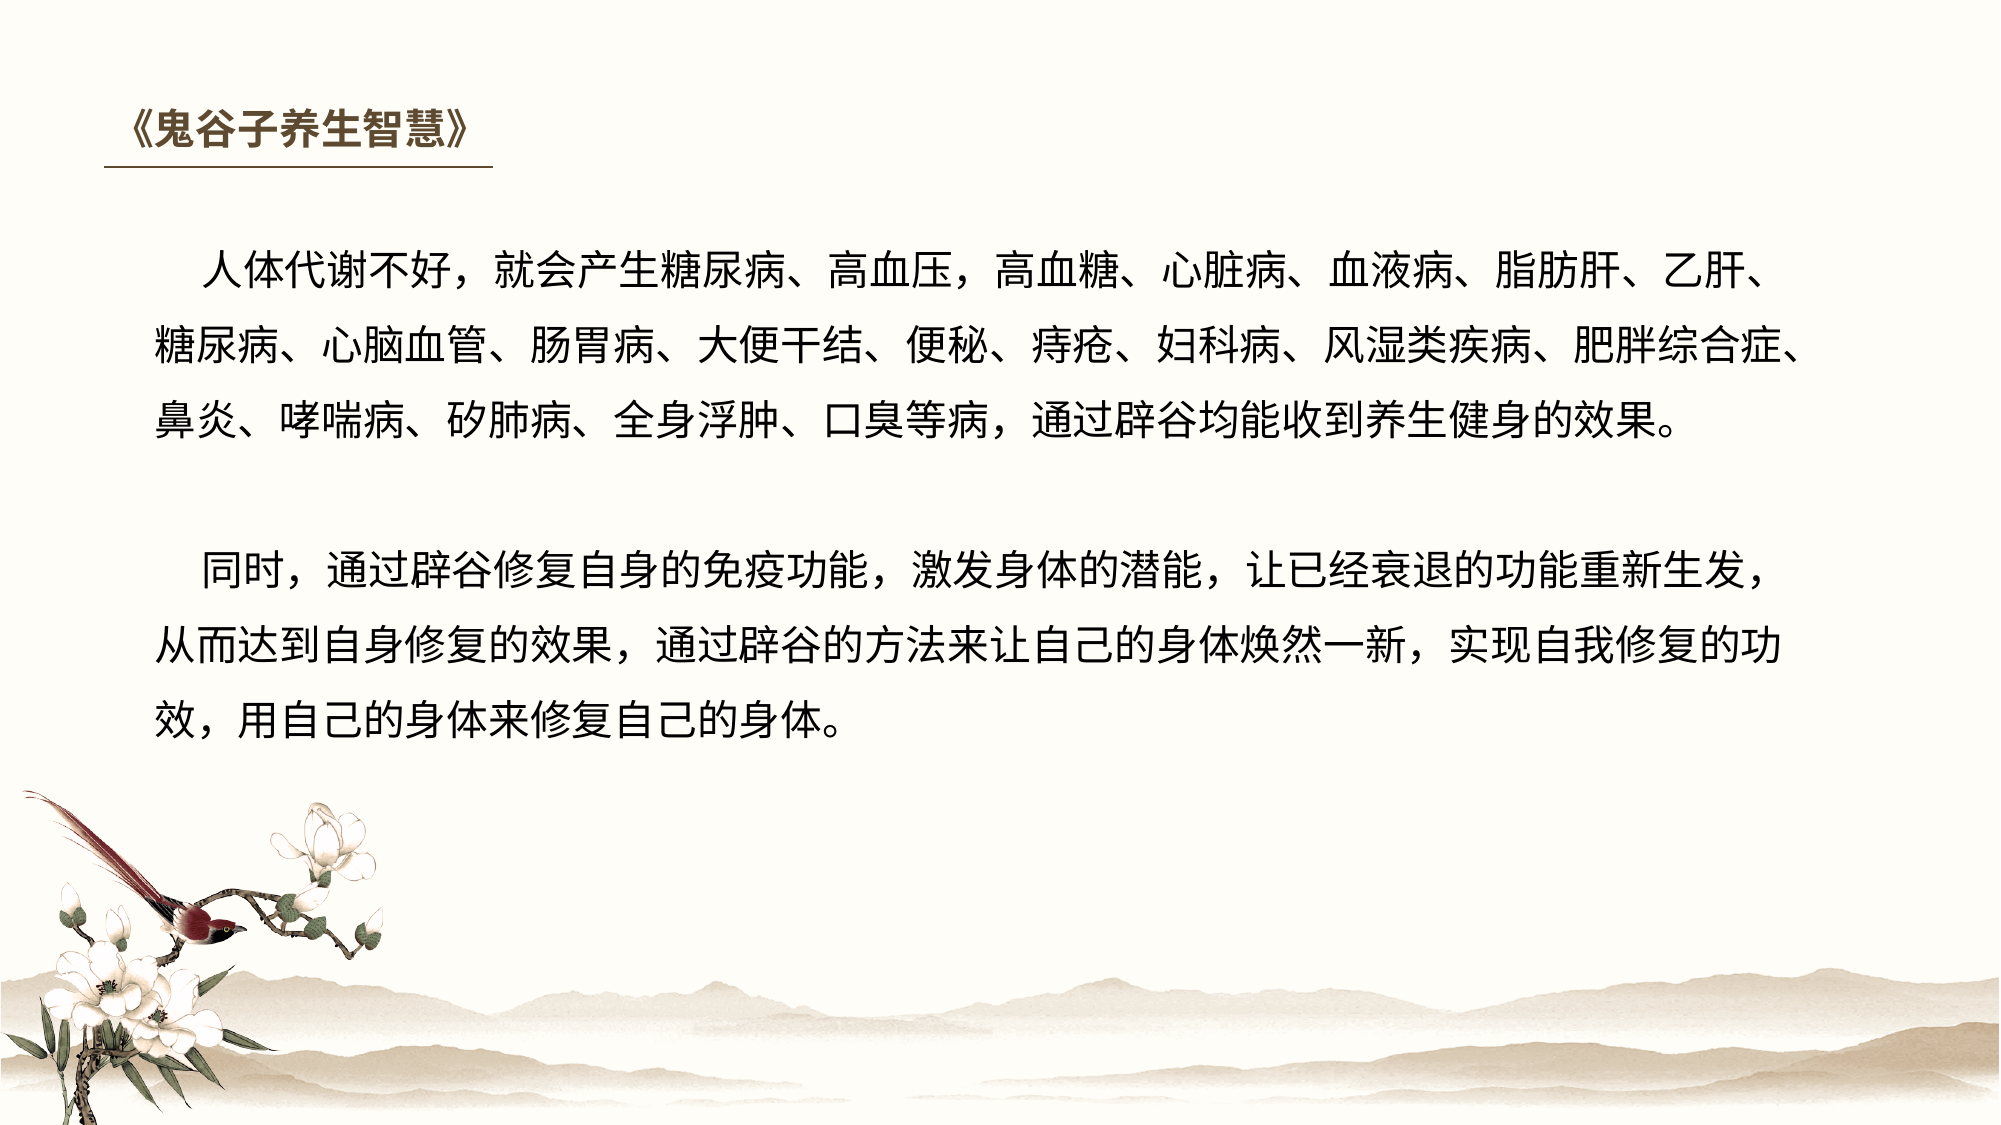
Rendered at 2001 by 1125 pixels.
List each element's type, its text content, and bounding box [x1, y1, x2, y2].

text_box 《鬼谷子养生智慧》 [97, 95, 503, 211]
text_box 人体代谢不好，就会产生糖尿病、高血压，高血糖、心脏病、血液病、脂肪肝、乙肝、糖尿病、心脑血管、肠胃病、大便干结、便秘、痔疮、妇科病、风湿类疾病、肥胖综合症、鼻炎、哮喘病、矽肺病、全身浮肿、口臭等病，通过辟谷均能收到养生健身的效果。 同时，通过辟谷修复自身的免疫功能，激发身体的潜能，让已经衰退的功能重新生发，从而达到自身修复的效果，通过辟谷的方法来让自己的身体焕然一新，实现自我修复的功效，用自己的身体来修复自己的身体。 [139, 211, 1834, 752]
picture [0, 706, 424, 1125]
